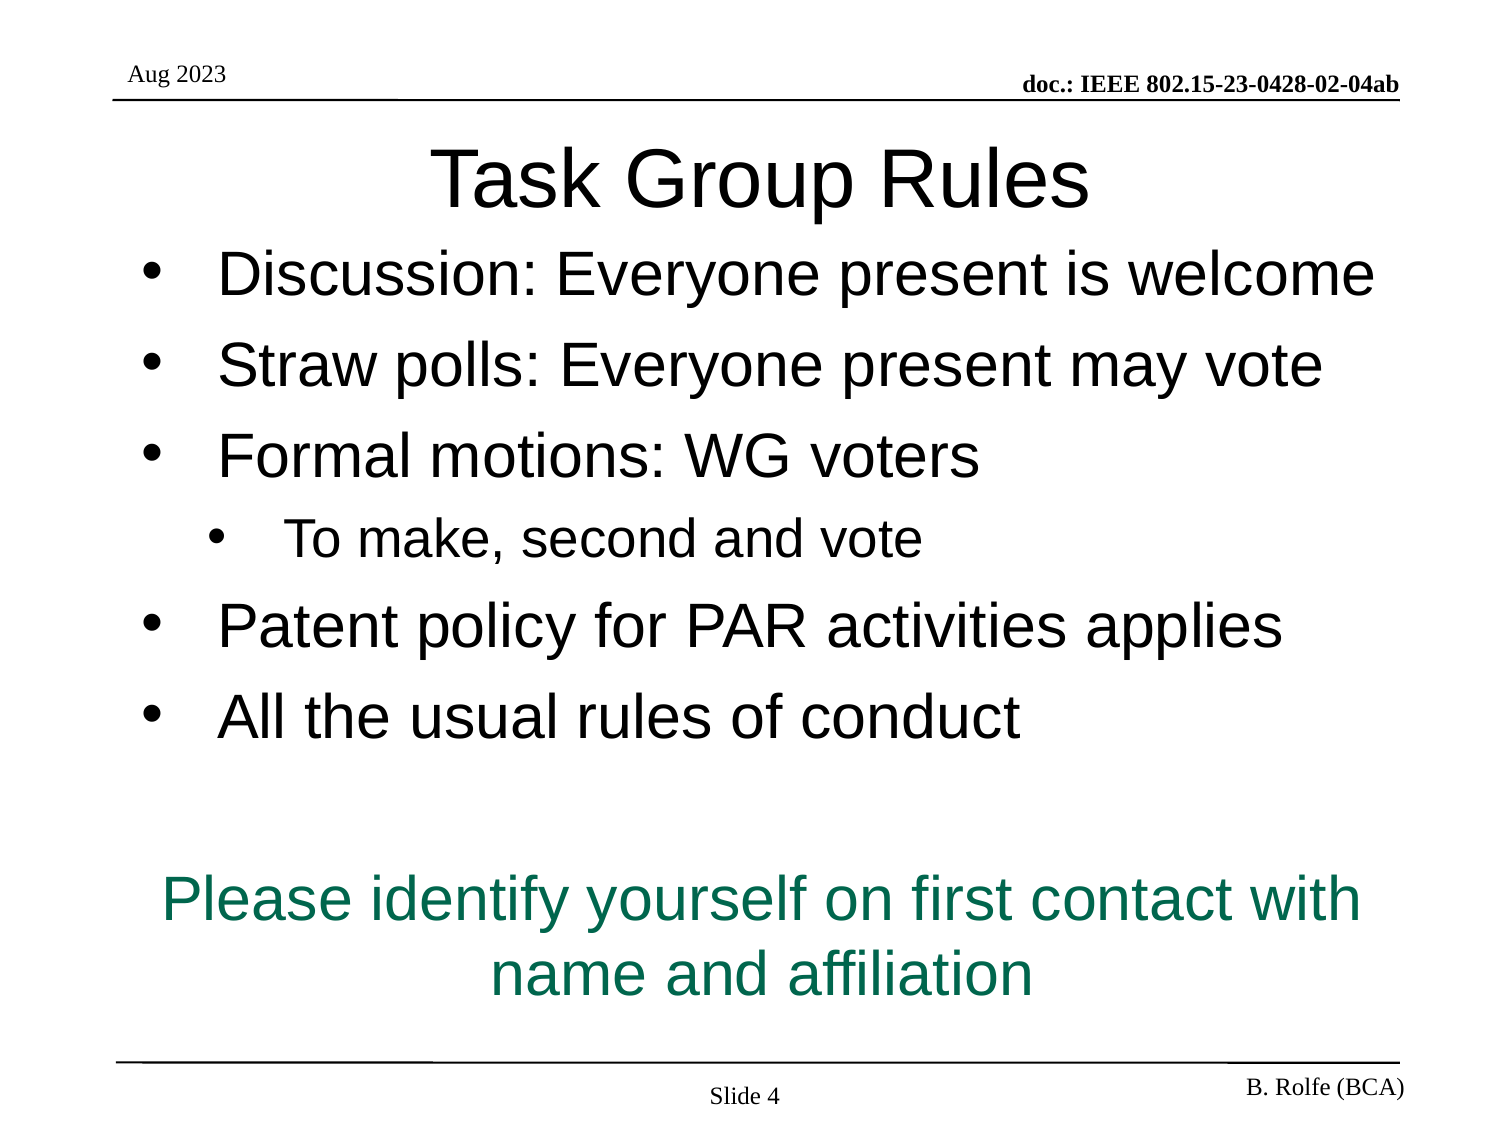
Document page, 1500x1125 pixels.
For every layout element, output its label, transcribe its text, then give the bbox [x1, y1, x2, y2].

list Discussion: Everyone present is welcome Straw polls: Everyone present may vote Formal motions: WG voters To make, second and vote Patent policy for PAR activities applies All the usual rules of conduct Please identify yourself on first contact with name and affiliation [125, 224, 1400, 1024]
title Task Group Rules [123, 112, 1398, 237]
slide_number Slide 4 [690, 1075, 799, 1115]
